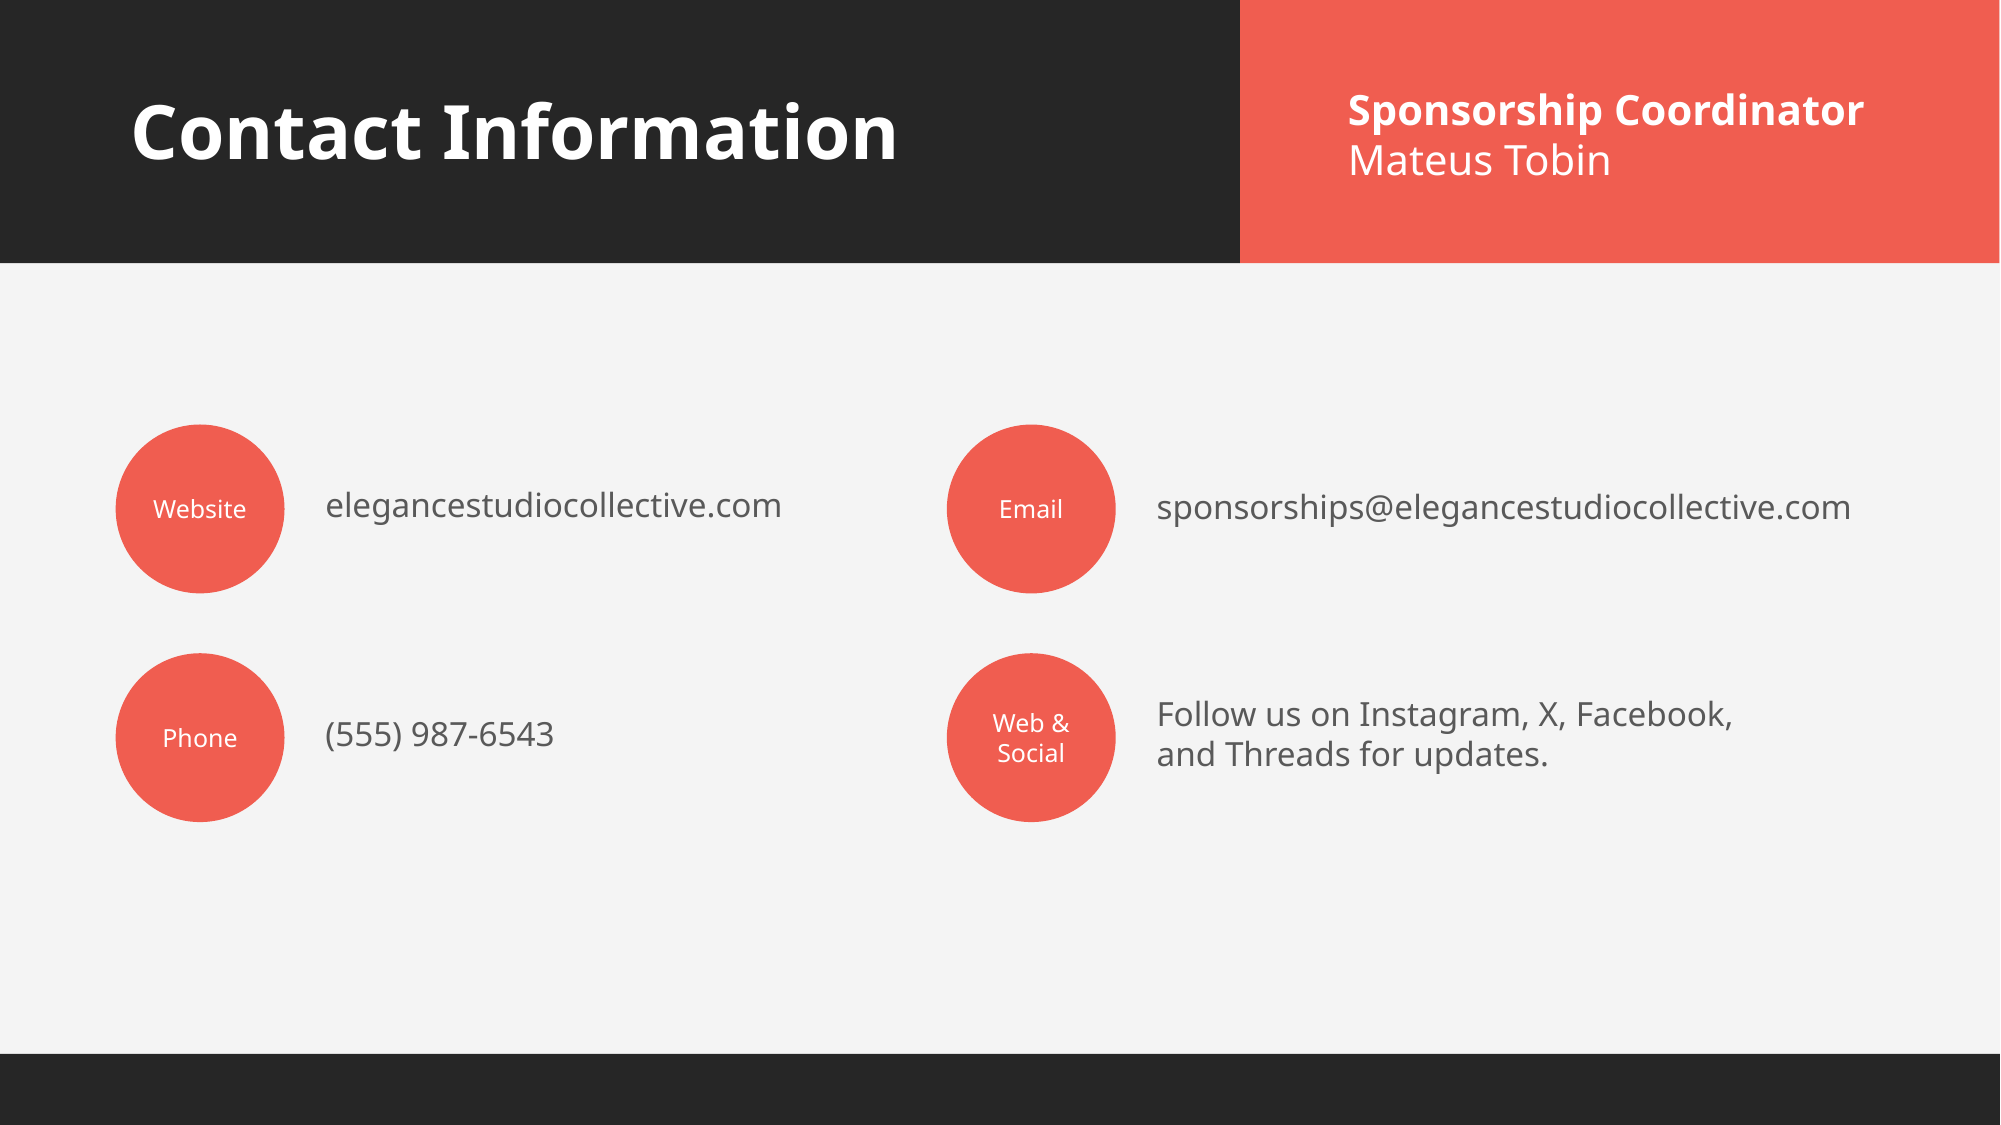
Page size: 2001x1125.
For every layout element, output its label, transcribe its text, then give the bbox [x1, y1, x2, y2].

text_box Contact Information [115, 76, 965, 182]
text_box Web & Social [945, 652, 1117, 824]
text_box [0, 1053, 2000, 1125]
text_box elegancestudiocollective.com [310, 477, 841, 532]
text_box Follow us on Instagram, X, Facebook, and Threads for updates. [1141, 685, 1794, 781]
text_box Email [945, 423, 1117, 595]
text_box Sponsorship Coordinator Mateus Tobin [1332, 76, 1924, 192]
text_box (555) 987-6543 [310, 705, 718, 761]
text_box Phone [114, 652, 286, 824]
text_box [0, 0, 1241, 264]
text_box Website [114, 423, 286, 595]
text_box [1241, 0, 2000, 264]
text_box sponsorships@elegancestudiocollective.com [1141, 478, 1916, 534]
